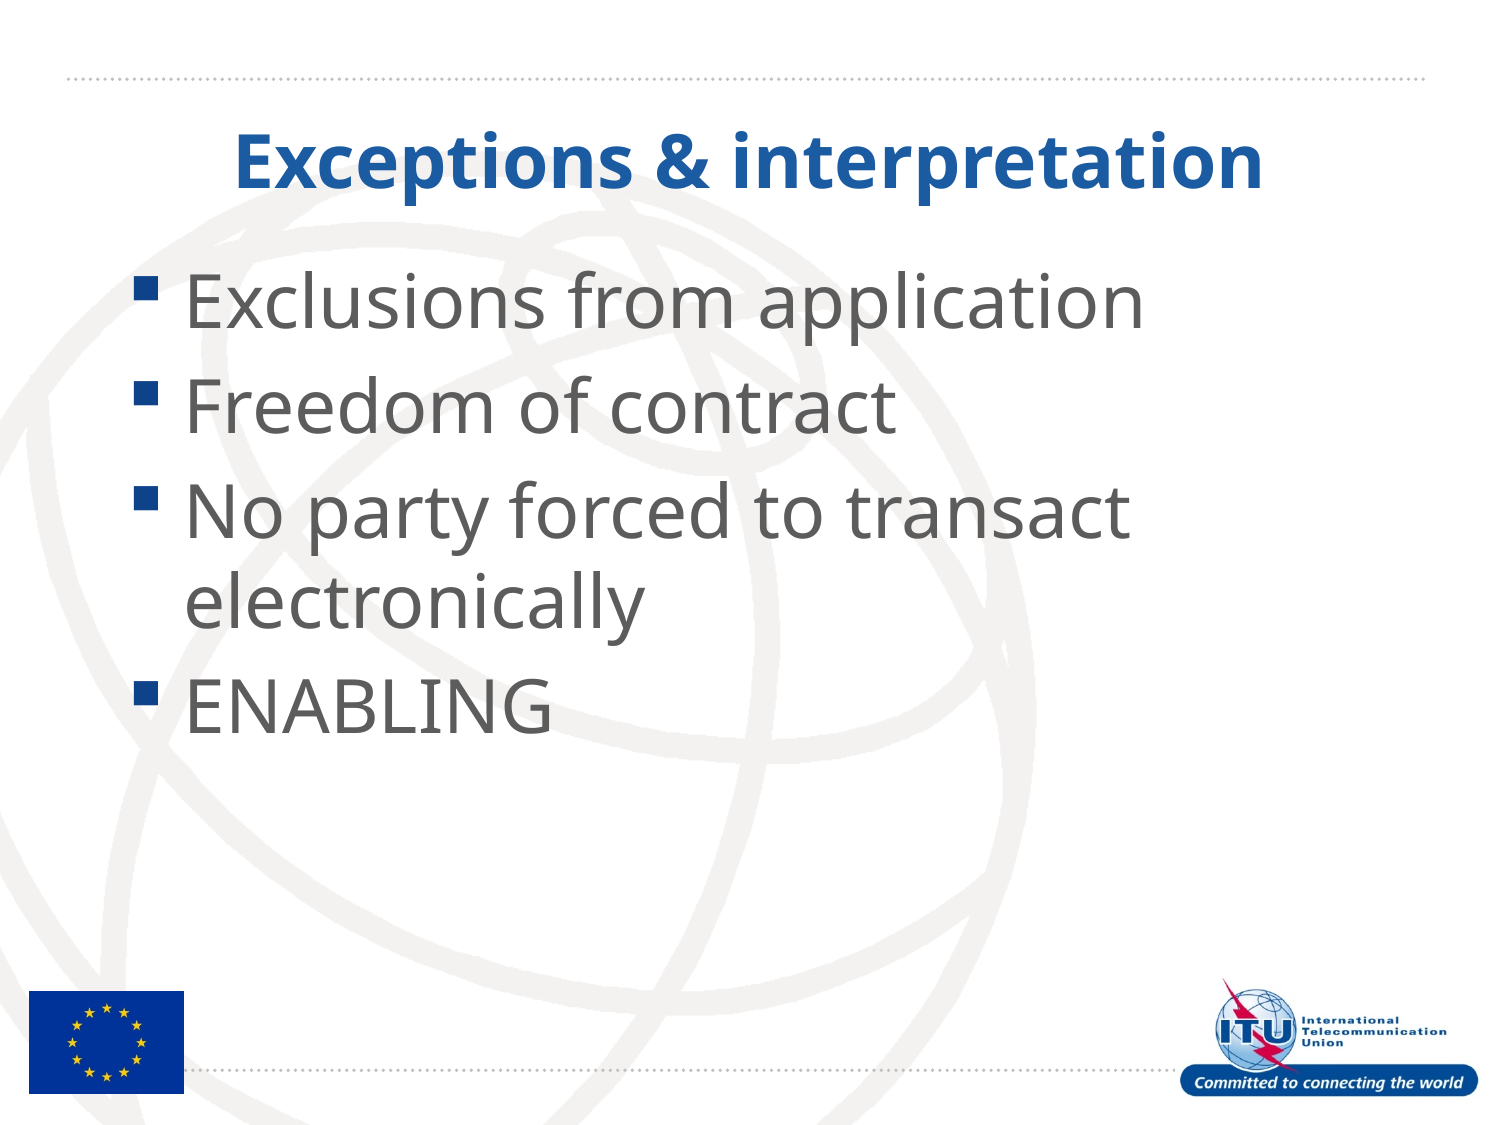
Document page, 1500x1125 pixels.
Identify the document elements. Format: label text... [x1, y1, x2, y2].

title Exceptions & interpretation [112, 105, 1388, 212]
picture [0, 132, 1061, 1125]
picture [1175, 972, 1483, 1101]
list Exclusions from application Freedom of contract No party forced to transact electronically ENABLING [112, 246, 1388, 1025]
